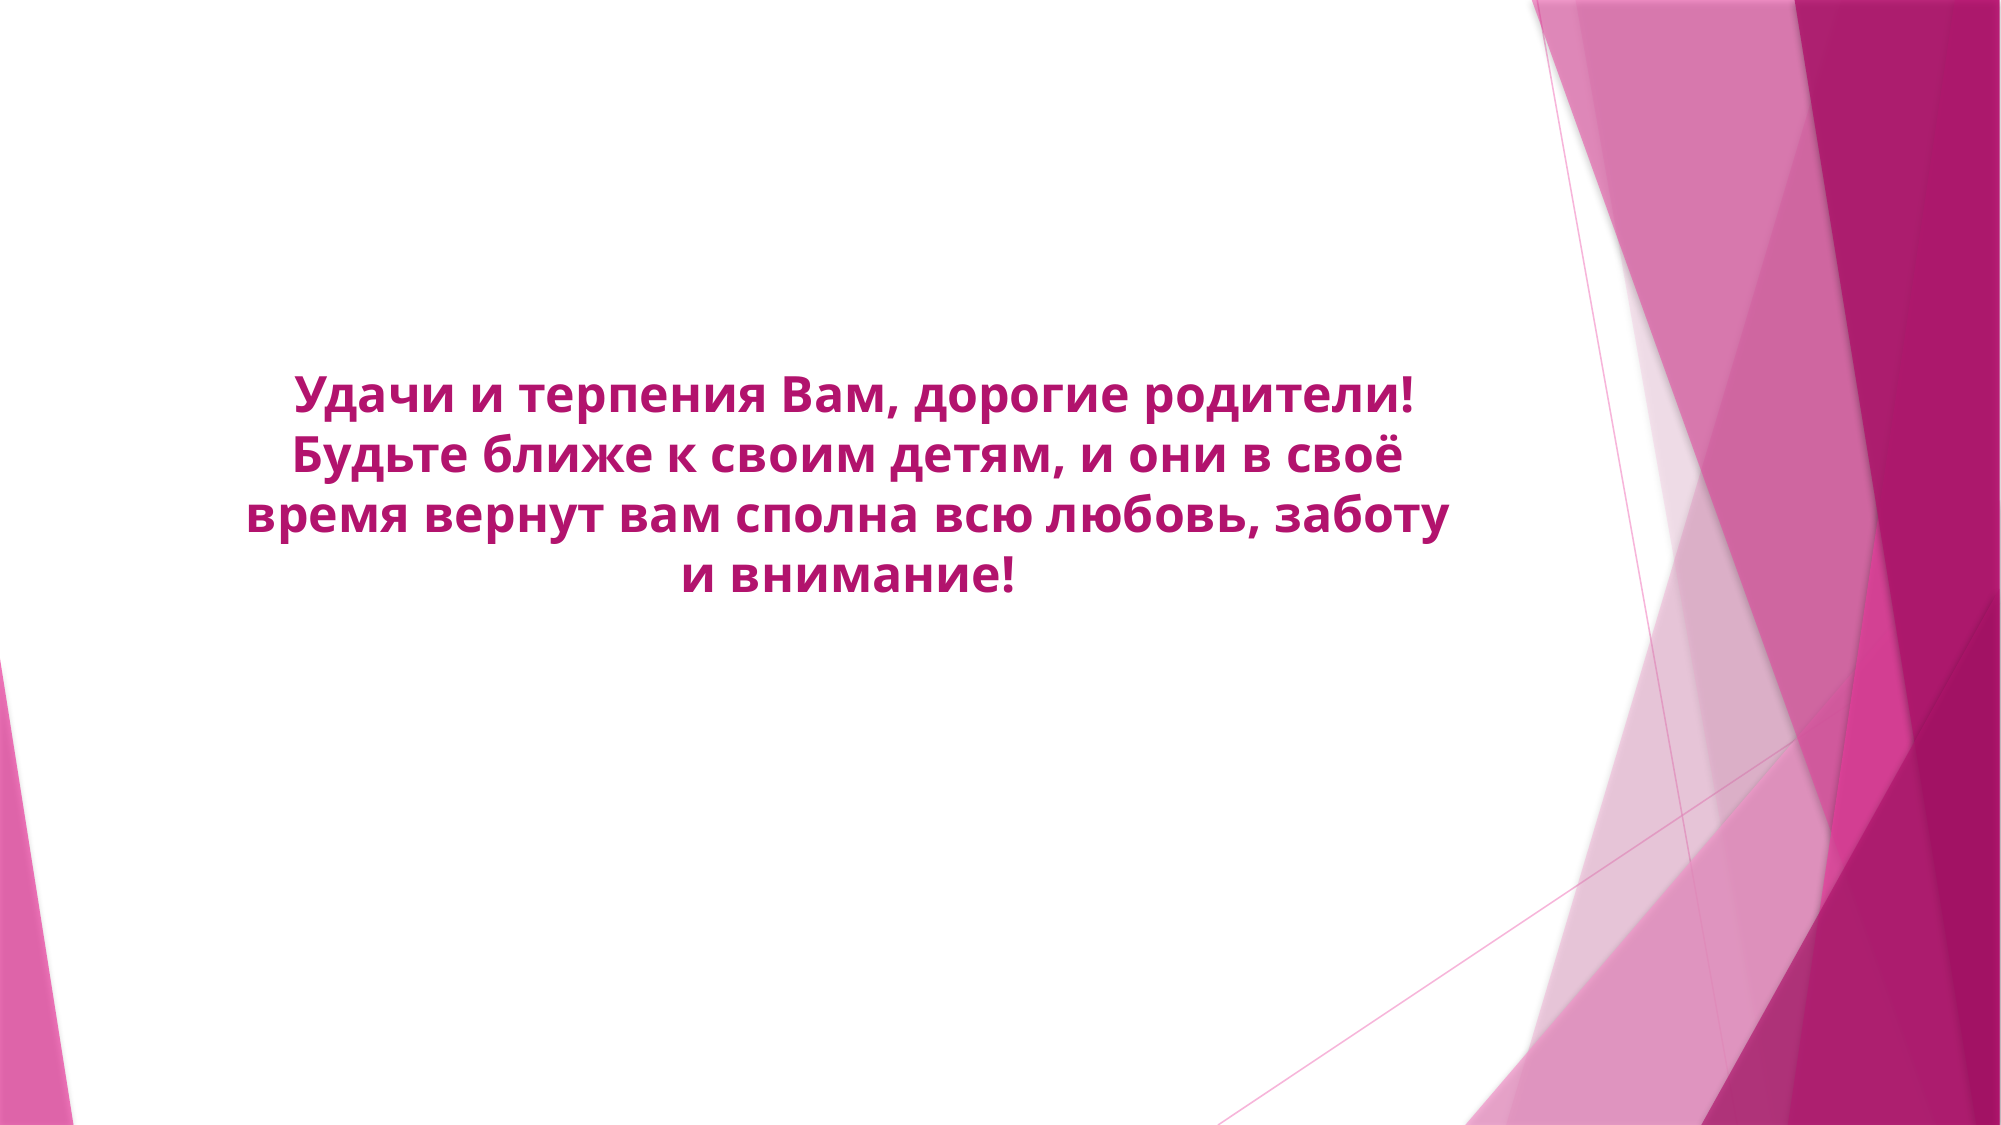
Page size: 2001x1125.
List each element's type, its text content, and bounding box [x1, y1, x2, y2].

text_box Удачи и терпения Вам, дорогие родители! Будьте ближе к своим детям, и они в своё время вернут вам сполна всю любовь, заботу и внимание! [223, 355, 1473, 671]
